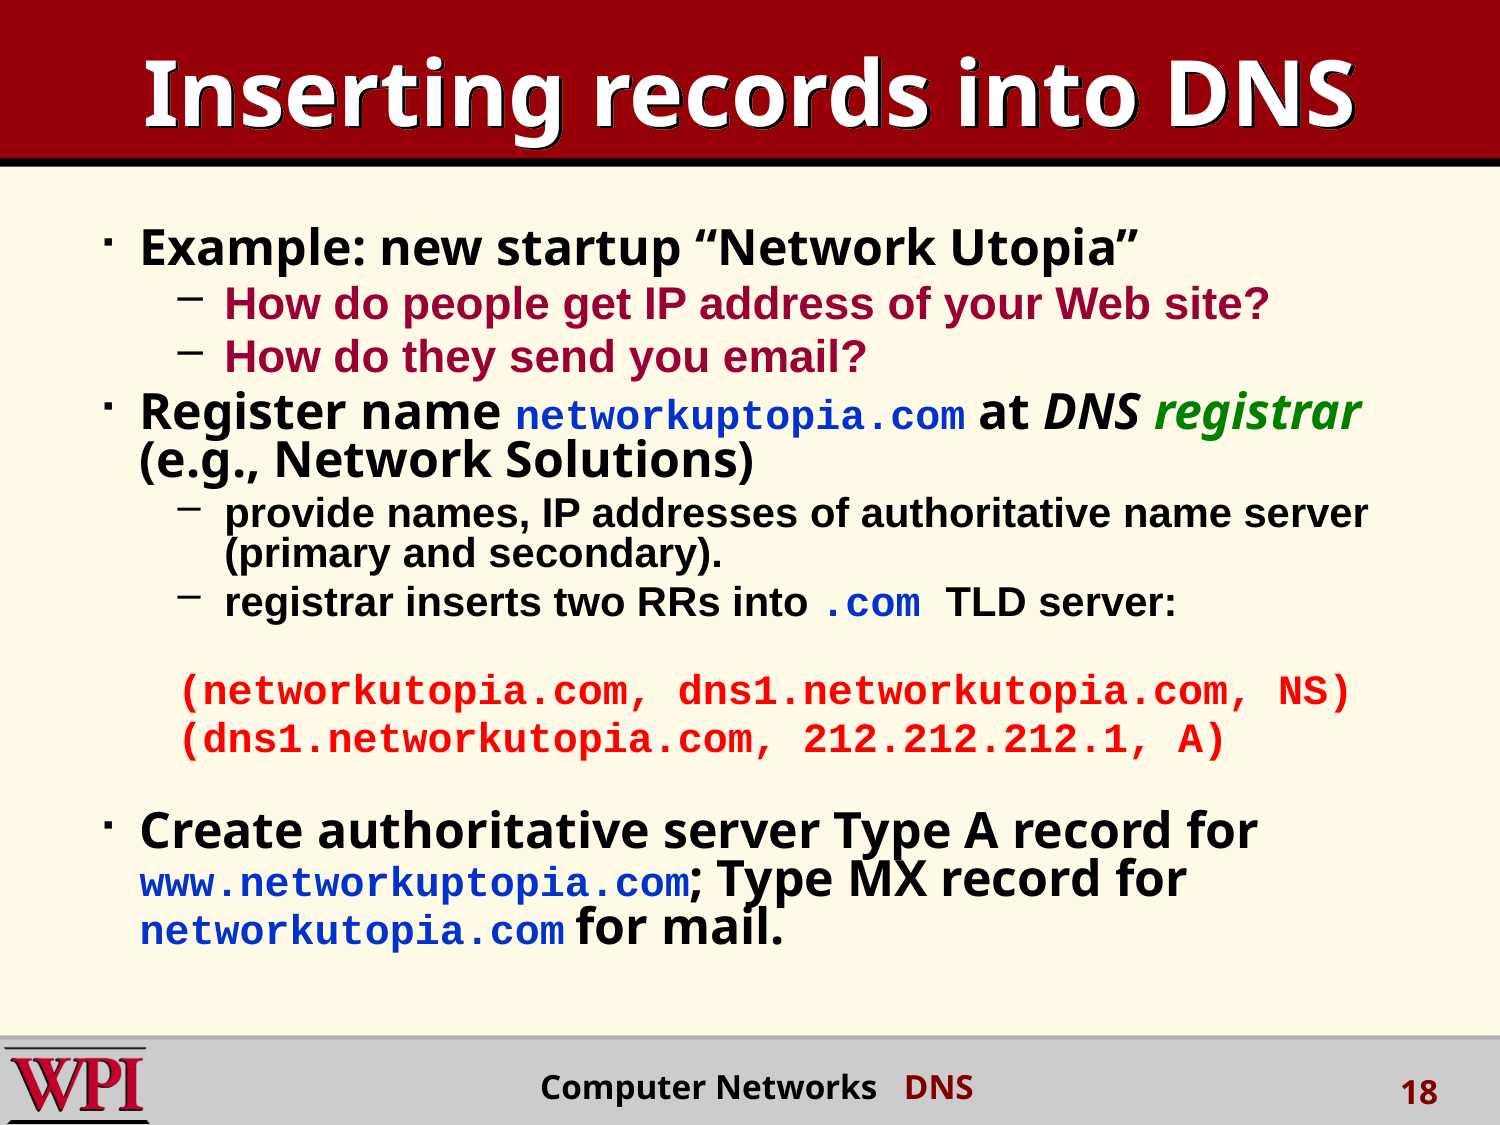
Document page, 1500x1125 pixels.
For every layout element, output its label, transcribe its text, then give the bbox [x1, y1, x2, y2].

footer Computer Networks DNS [210, 1058, 1304, 1107]
title Inserting records into DNS [29, 18, 1471, 150]
picture [0, 1040, 1500, 1125]
slide_number 18 [1344, 1063, 1495, 1102]
picture [0, 167, 1500, 1035]
list Example: new startup “Network Utopia” How do people get IP address of your Web site? How do they send you email? Register name networkuptopia.com at DNS registrar (e.g., Network Solutions) provide names, IP addresses of authoritative name server (primary and secondary). registrar inserts two RRs into .com TLD server: (networkutopia.com, dns1.networkutopia.com, NS) (dns1.networkutopia.com, 212.212.212.1, A) Create authoritative server Type A record for www.networkuptopia.com; Type MX record for networkutopia.com for mail. [87, 219, 1418, 983]
picture [0, 0, 1500, 158]
